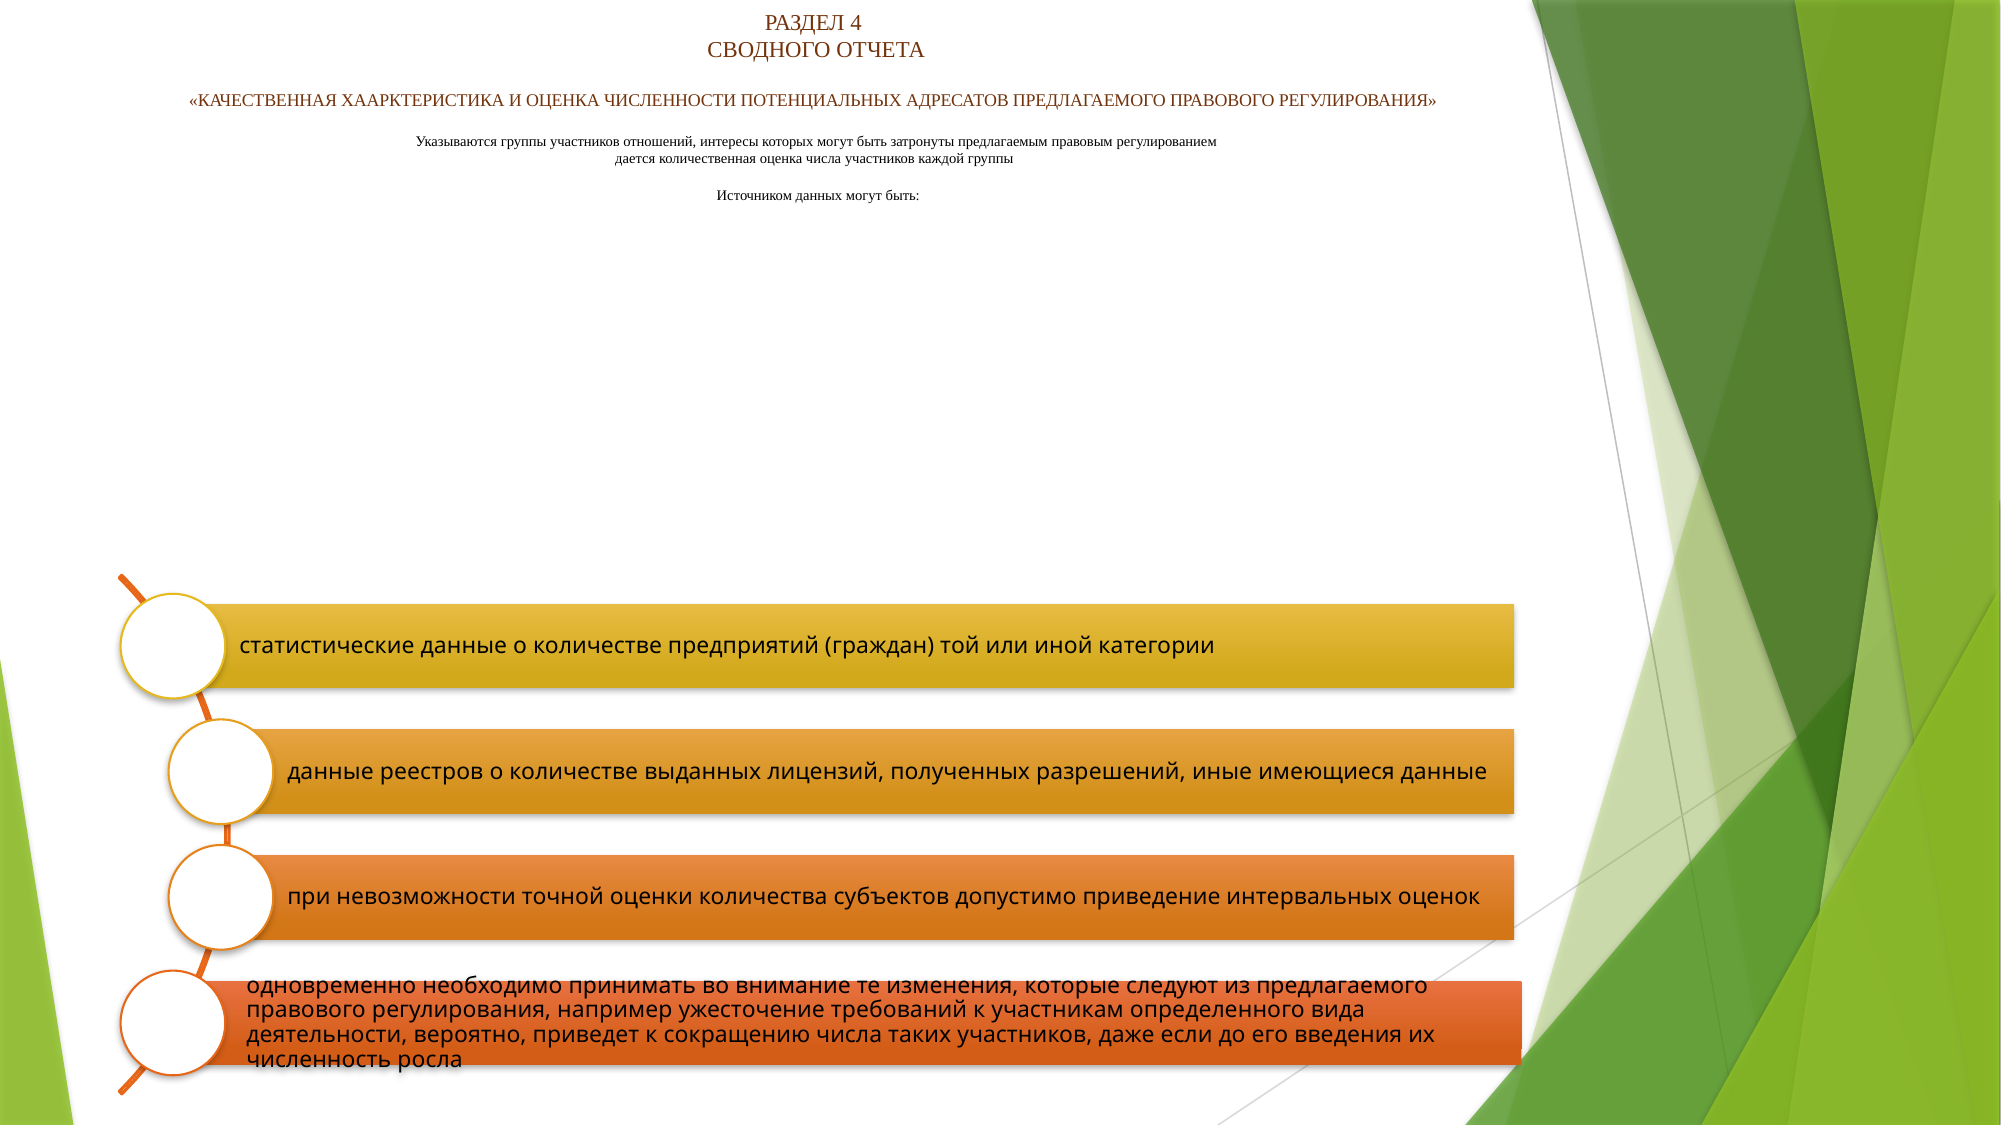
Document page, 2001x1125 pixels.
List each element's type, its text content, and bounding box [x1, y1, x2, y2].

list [110, 561, 1522, 1108]
title РАЗДЕЛ 4 СВОДНОГО ОТЧЕТА «КАЧЕСТВЕННАЯ ХААРКТЕРИСТИКА И ОЦЕНКА ЧИСЛЕННОСТИ ПОТЕНЦИАЛЬНЫХ АДРЕСАТОВ ПРЕДЛАГАЕМОГО ПРАВОВОГО РЕГУЛИРОВАНИЯ» Указываются группы участников отношений, интересы которых могут быть затронуты предлагаемым правовым регулированием дается количественная оценка числа участников каждой группы Источником данных могут быть: [111, 0, 1522, 217]
